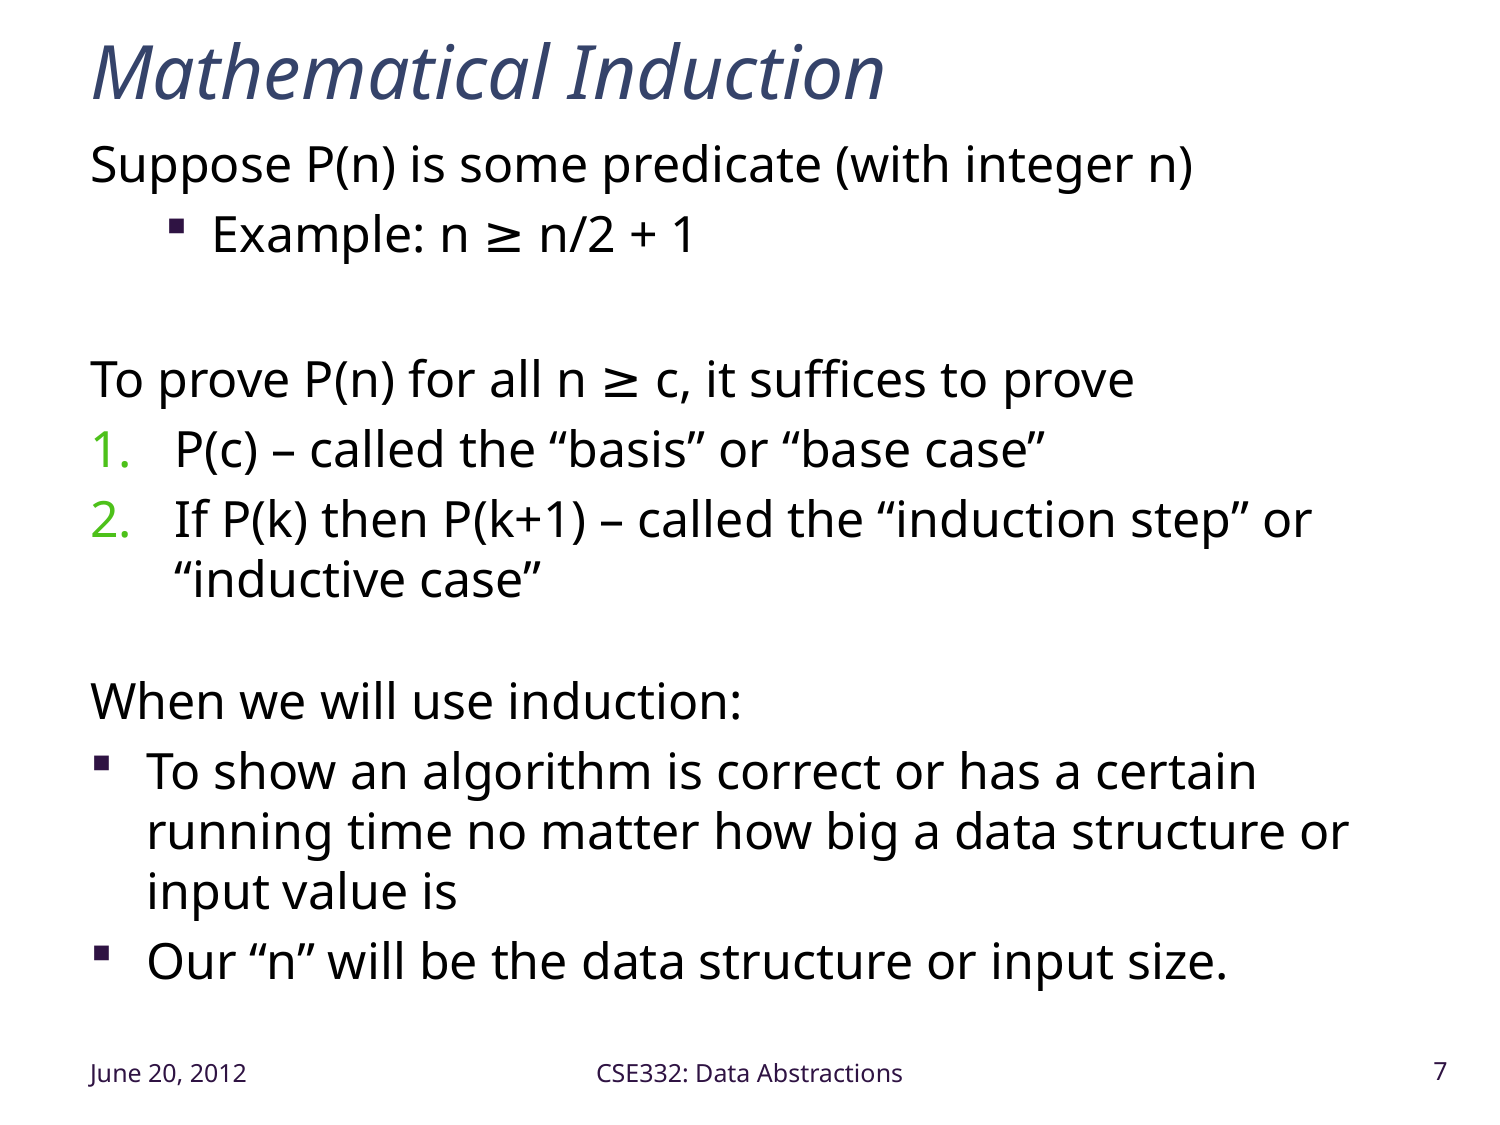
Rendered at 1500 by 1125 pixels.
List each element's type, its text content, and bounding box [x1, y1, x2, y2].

title Mathematical Induction [75, 24, 1463, 105]
slide_number 7 [1333, 1042, 1463, 1103]
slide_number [75, 1042, 338, 1103]
footer CSE332: Data Abstractions [348, 1042, 1152, 1103]
list Suppose P(n) is some predicate (with integer n) Example: n ≥ n/2 + 1 To prove P(n) for all n ≥ c, it suffices to prove P(c) – called the “basis” or “base case” If P(k) then P(k+1) – called the “induction step” or “inductive case” When we will use induction: To show an algorithm is correct or has a certain running time no matter how big a data structure or input value is Our “n” will be the data structure or input size. [75, 125, 1463, 1025]
